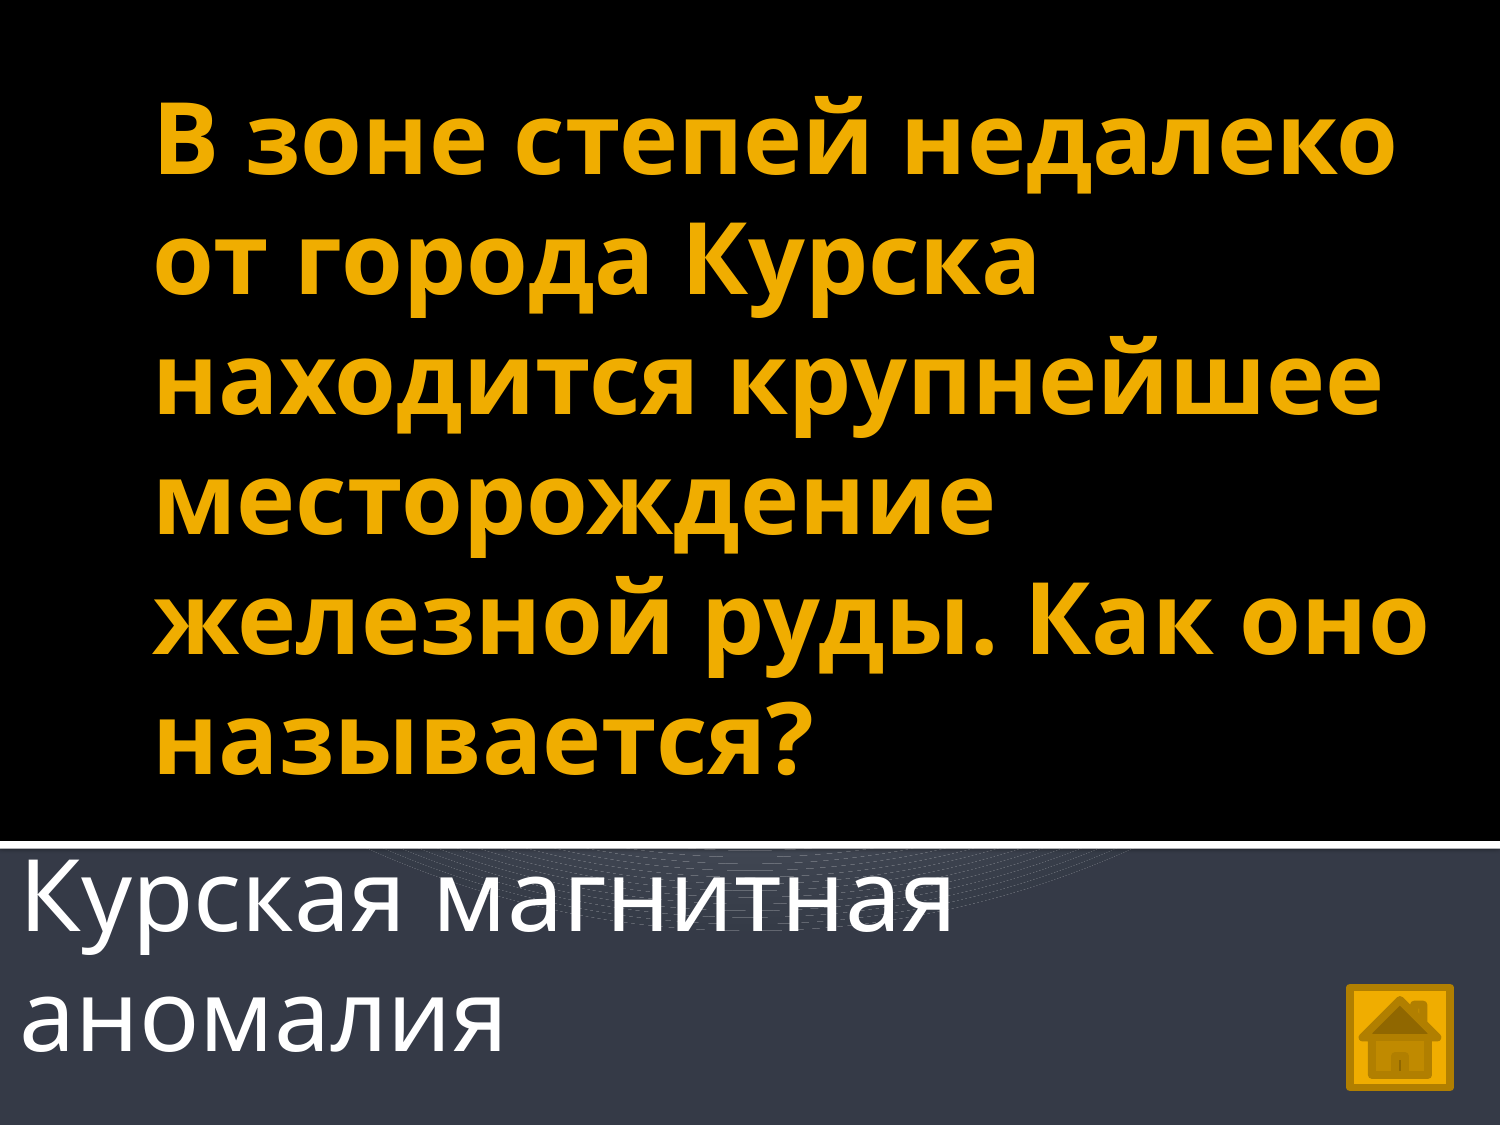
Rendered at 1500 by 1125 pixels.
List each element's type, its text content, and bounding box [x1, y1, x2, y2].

text_box [1346, 984, 1454, 1091]
subtitle Курская магнитная аномалия [0, 825, 1363, 1071]
title В зоне степей недалеко от города Курска находится крупнейшее месторождение железной руды. Как оно называется? [137, 75, 1463, 350]
